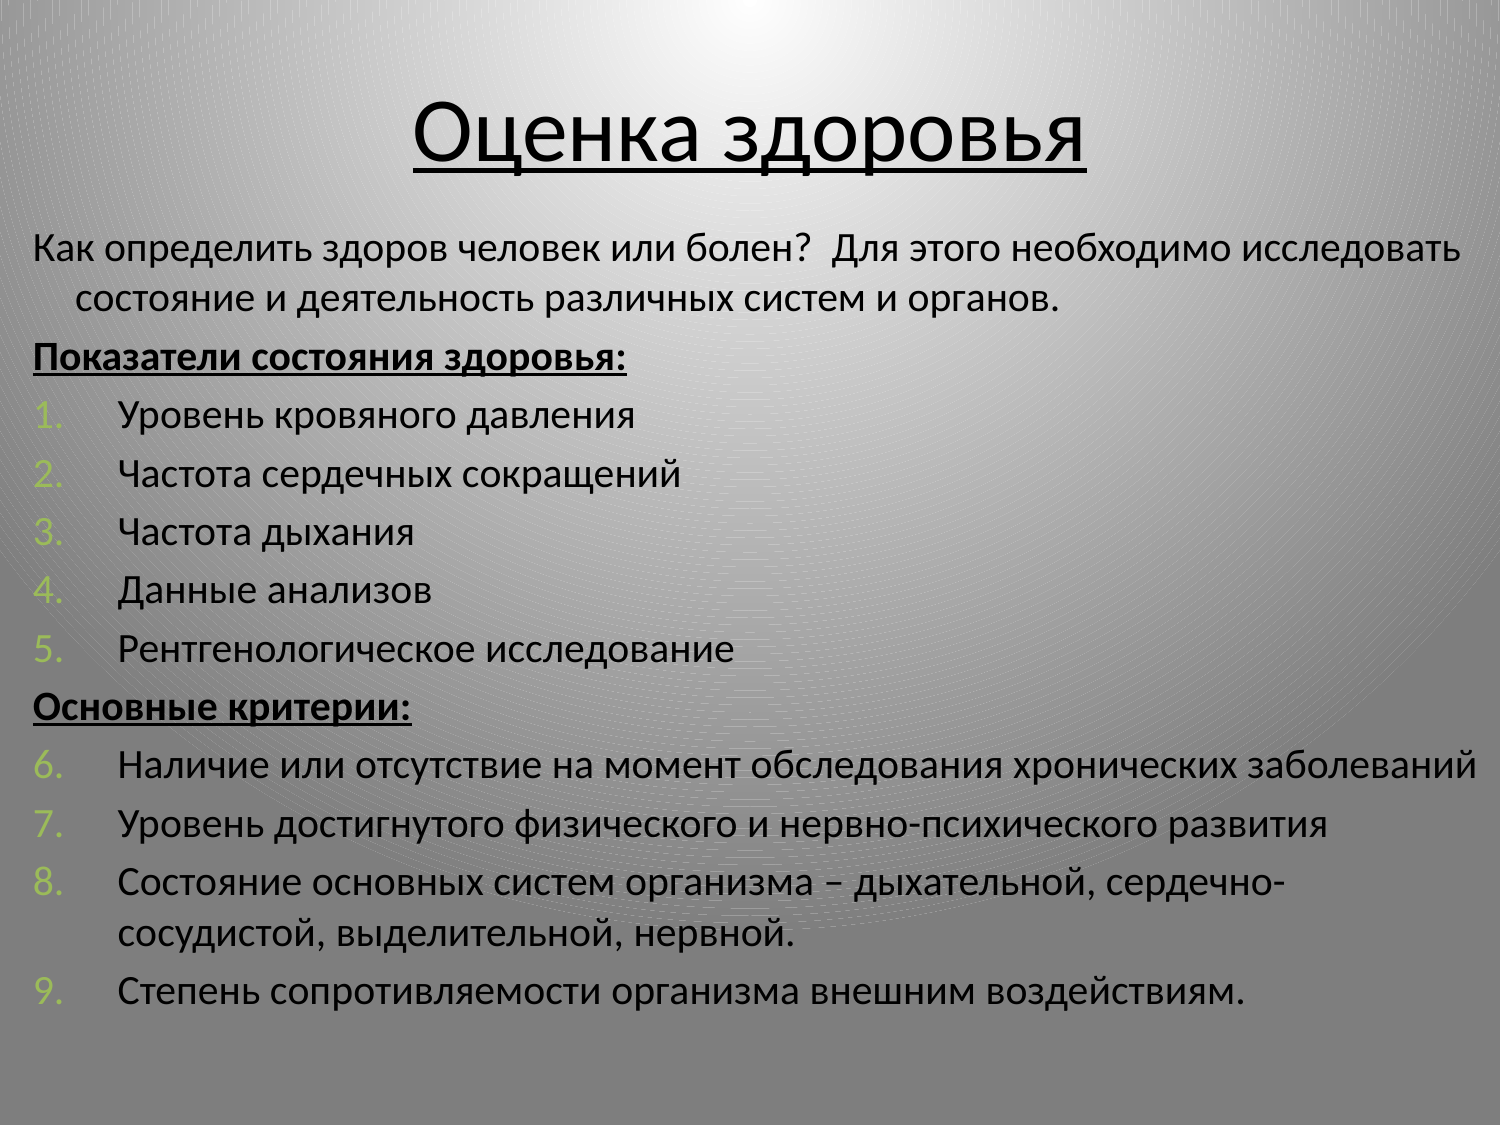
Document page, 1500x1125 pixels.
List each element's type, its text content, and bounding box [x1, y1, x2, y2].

list Как определить здоров человек или болен? Для этого необходимо исследовать состояние и деятельность различных систем и органов. Показатели состояния здоровья: Уровень кровяного давления Частота сердечных сокращений Частота дыхания Данные анализов Рентгенологическое исследование Основные критерии: Наличие или отсутствие на момент обследования хронических заболеваний Уровень достигнутого физического и нервно-психического развития Состояние основных систем организма – дыхательной, сердечно-сосудистой, выделительной, нервной. Степень сопротивляемости организма внешним воздействиям. [0, 212, 1500, 1125]
title Оценка здоровья [75, 62, 1425, 188]
